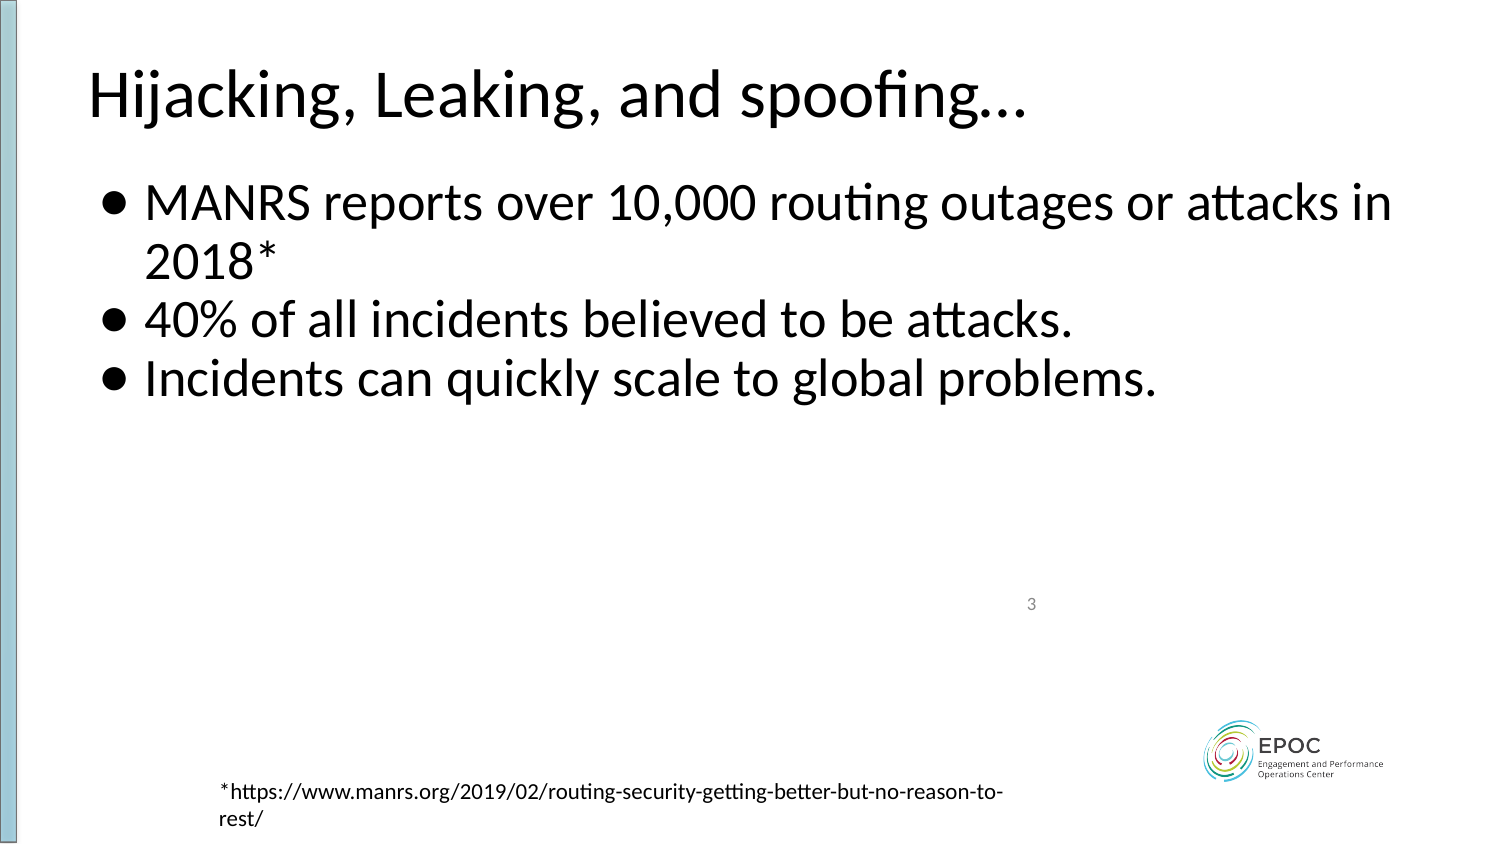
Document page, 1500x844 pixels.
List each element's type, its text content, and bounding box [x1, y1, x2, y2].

title Hijacking, Leaking, and spoofing… [77, 33, 1425, 156]
text_box *https://www.manrs.org/2019/02/routing-security-getting-better-but-no-reason-to-rest/ [207, 765, 1044, 843]
list MANRS reports over 10,000 routing outages or attacks in 2018* 40% of all incidents believed to be attacks. Incidents can quickly scale to global problems. [77, 168, 1408, 538]
picture [1190, 700, 1397, 804]
slide_number 3 [794, 586, 1048, 621]
